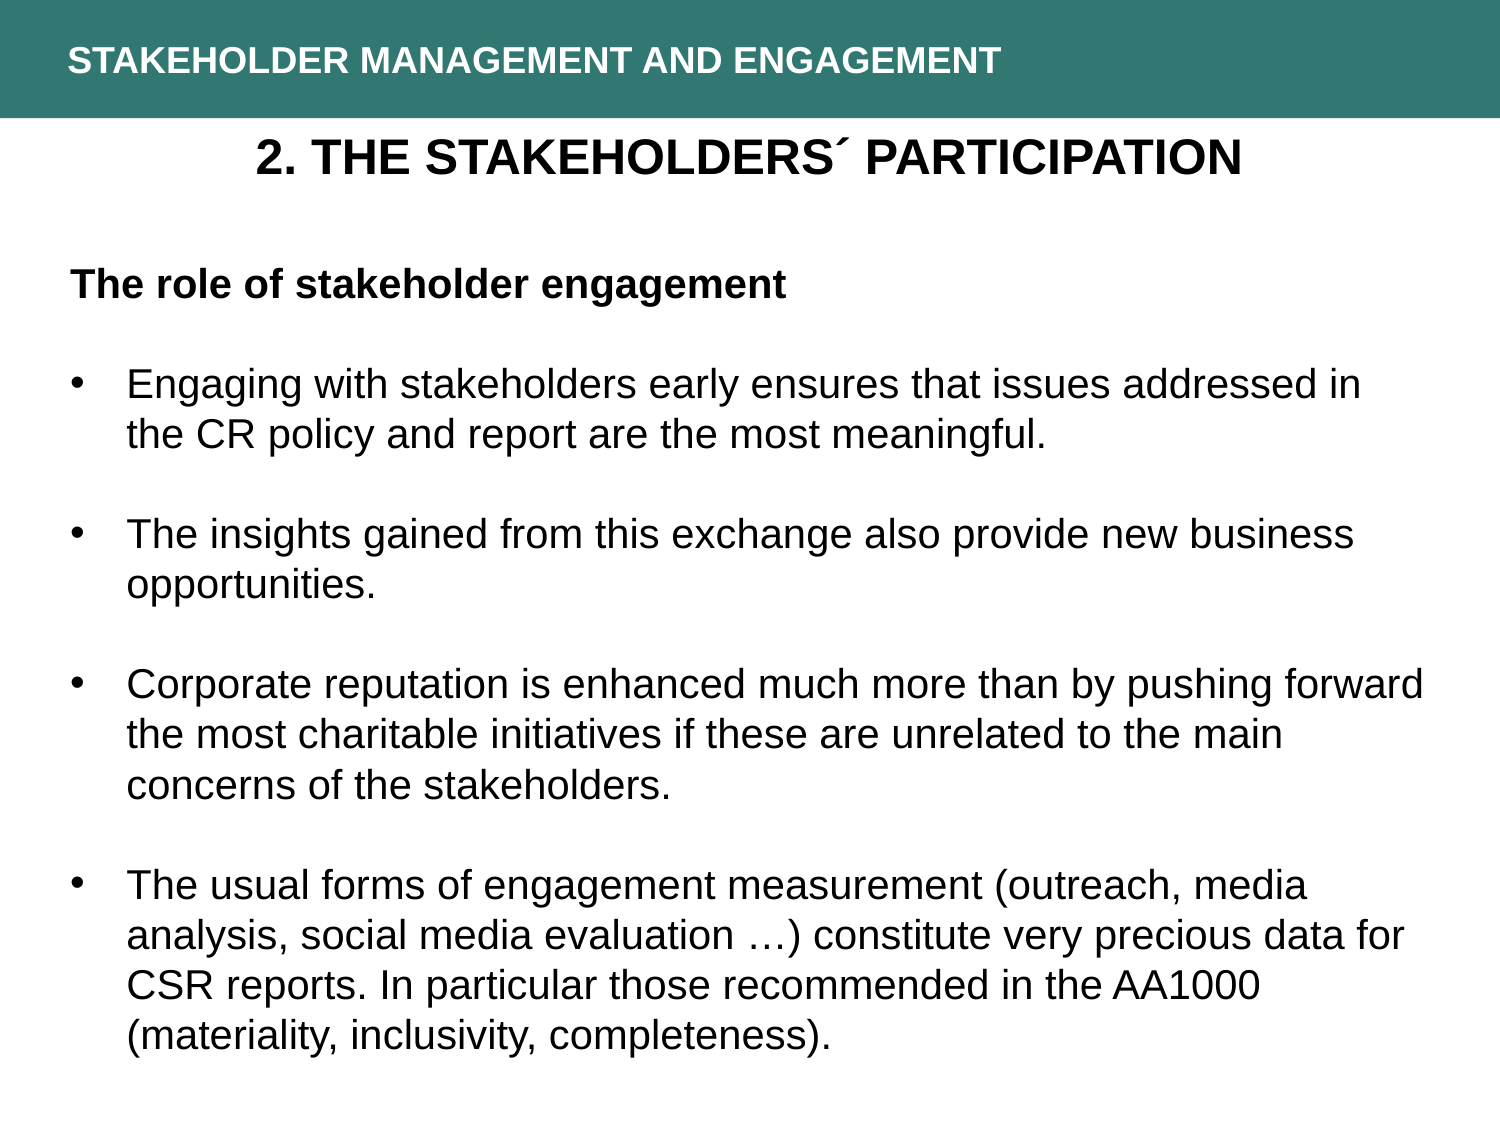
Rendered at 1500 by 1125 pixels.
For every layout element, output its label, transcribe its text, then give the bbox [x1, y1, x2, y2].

text_box The role of stakeholder engagement Engaging with stakeholders early ensures that issues addressed in the CR policy and report are the most meaningful. The insights gained from this exchange also provide new business opportunities. Corporate reputation is enhanced much more than by pushing forward the most charitable initiatives if these are unrelated to the main concerns of the stakeholders. The usual forms of engagement measurement (outreach, media analysis, social media evaluation …) constitute very precious data for CSR reports. In particular those recommended in the AA1000 (materiality, inclusivity, completeness). [55, 249, 1446, 1125]
text_box 2. THE stakeholderS´ PARTICIPATION [55, 117, 1444, 193]
text_box STAKEHOLDER MANAGEMENT AND ENGAGEMENT [0, 0, 1500, 120]
